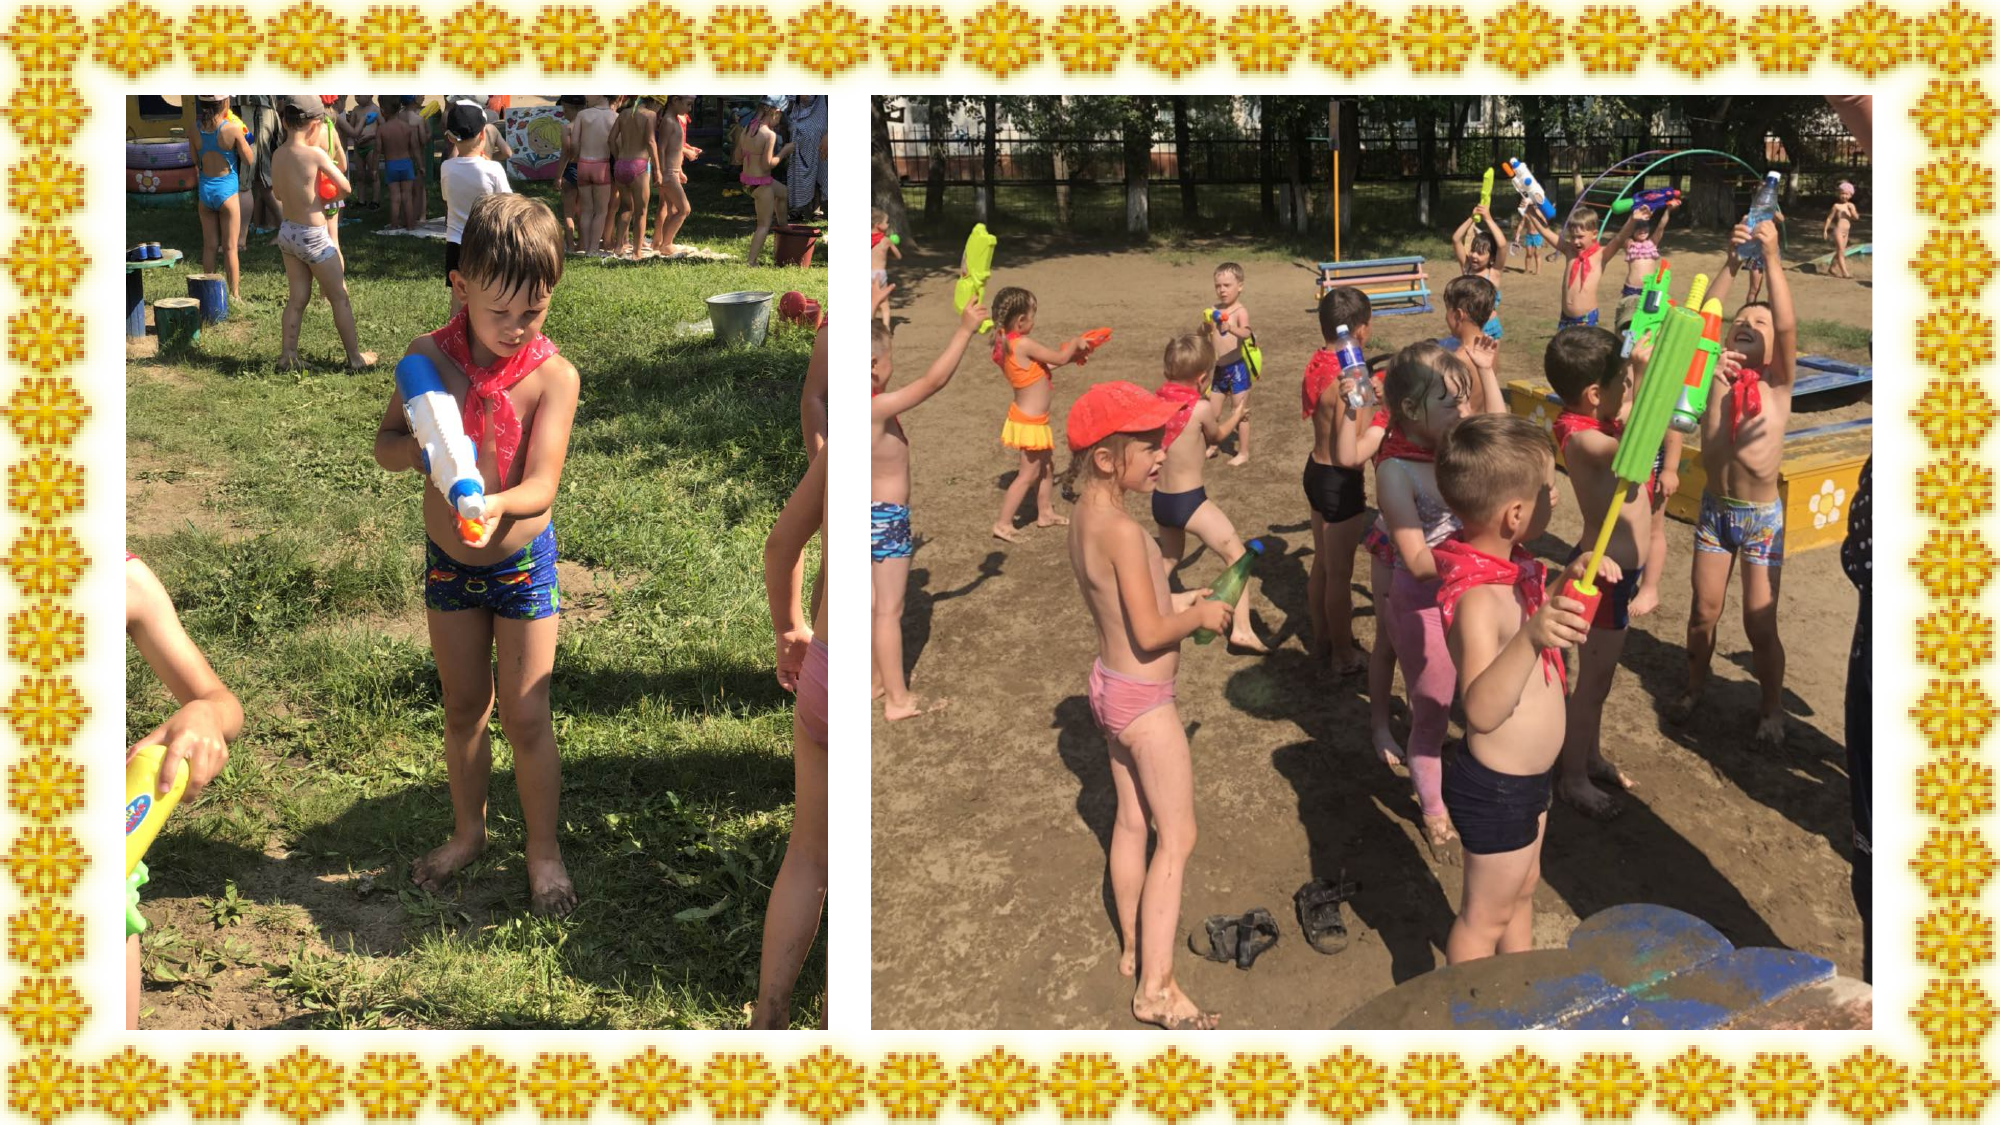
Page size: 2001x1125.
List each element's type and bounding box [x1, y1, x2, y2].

list [0, 0, 2000, 1125]
picture [871, 95, 1873, 1030]
picture [126, 95, 828, 1030]
